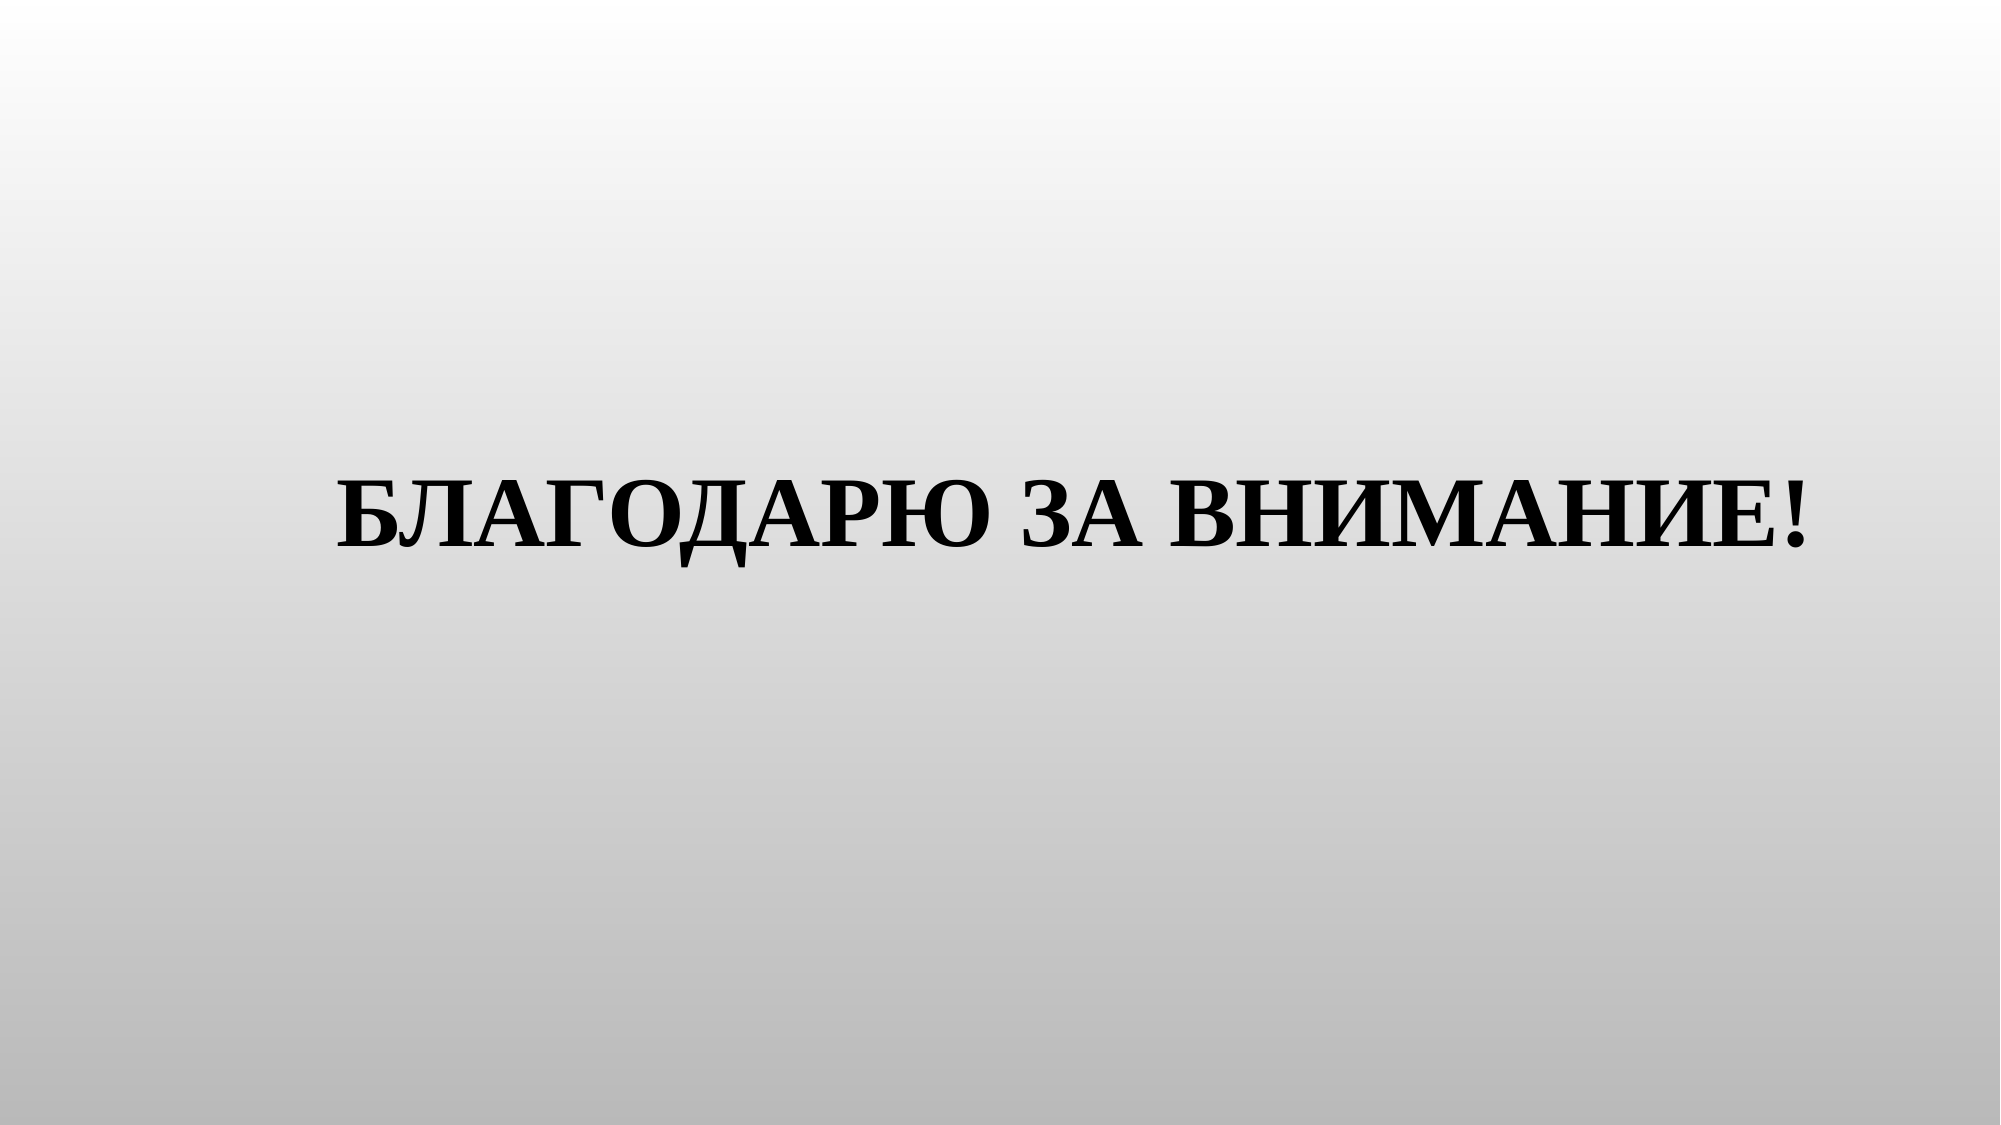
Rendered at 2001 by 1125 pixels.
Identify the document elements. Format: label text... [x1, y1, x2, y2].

title БЛАГОДАРЮ ЗА ВНИМАНИЕ! [303, 399, 1847, 629]
